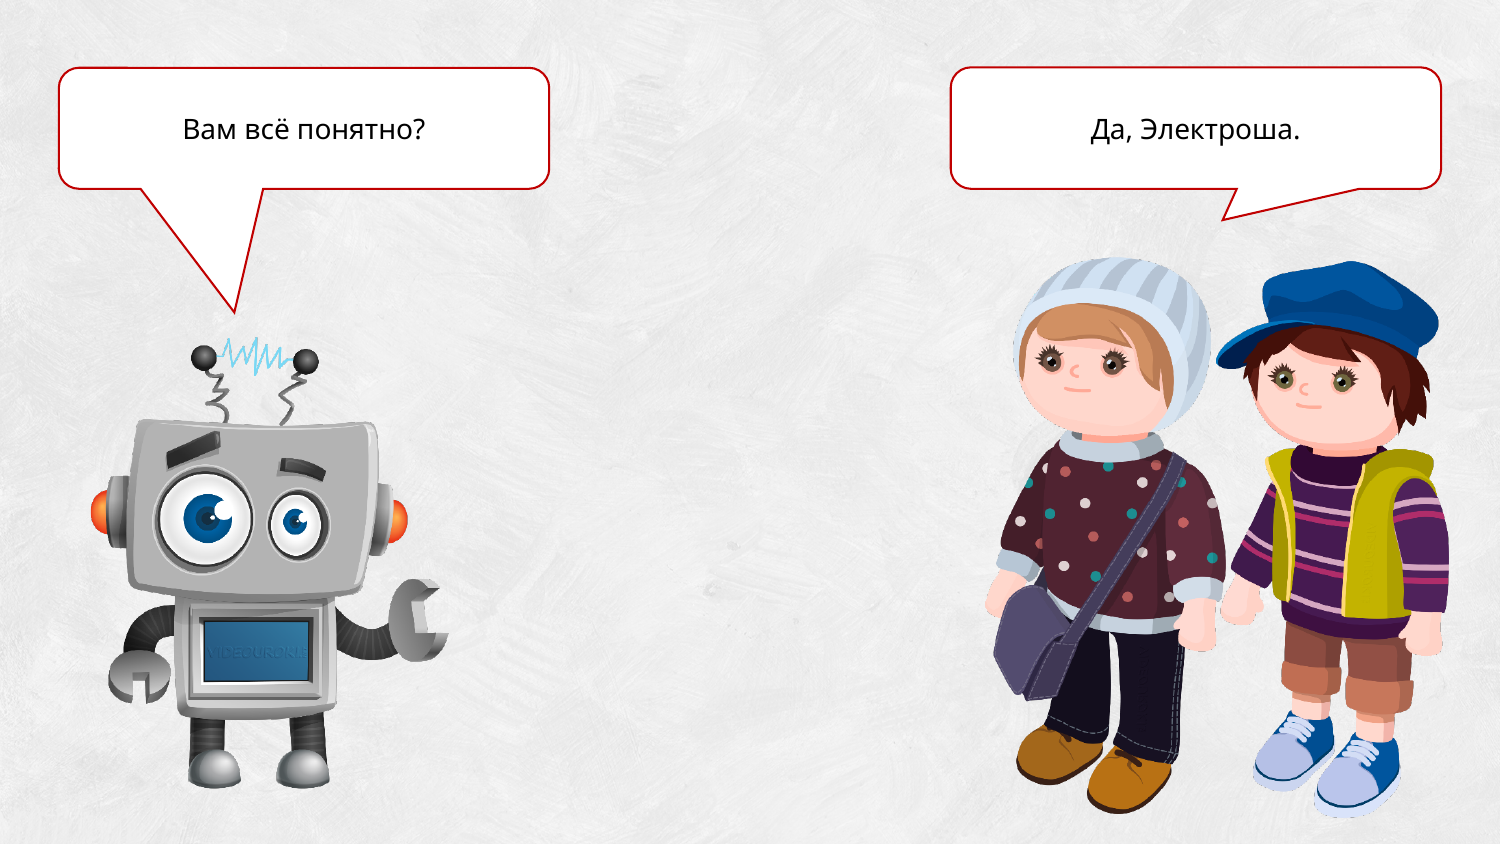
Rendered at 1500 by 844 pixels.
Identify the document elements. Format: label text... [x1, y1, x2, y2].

picture [0, 0, 1500, 844]
text_box Вам всё понятно? [57, 66, 551, 315]
text_box Да, Электроша. [949, 66, 1443, 222]
